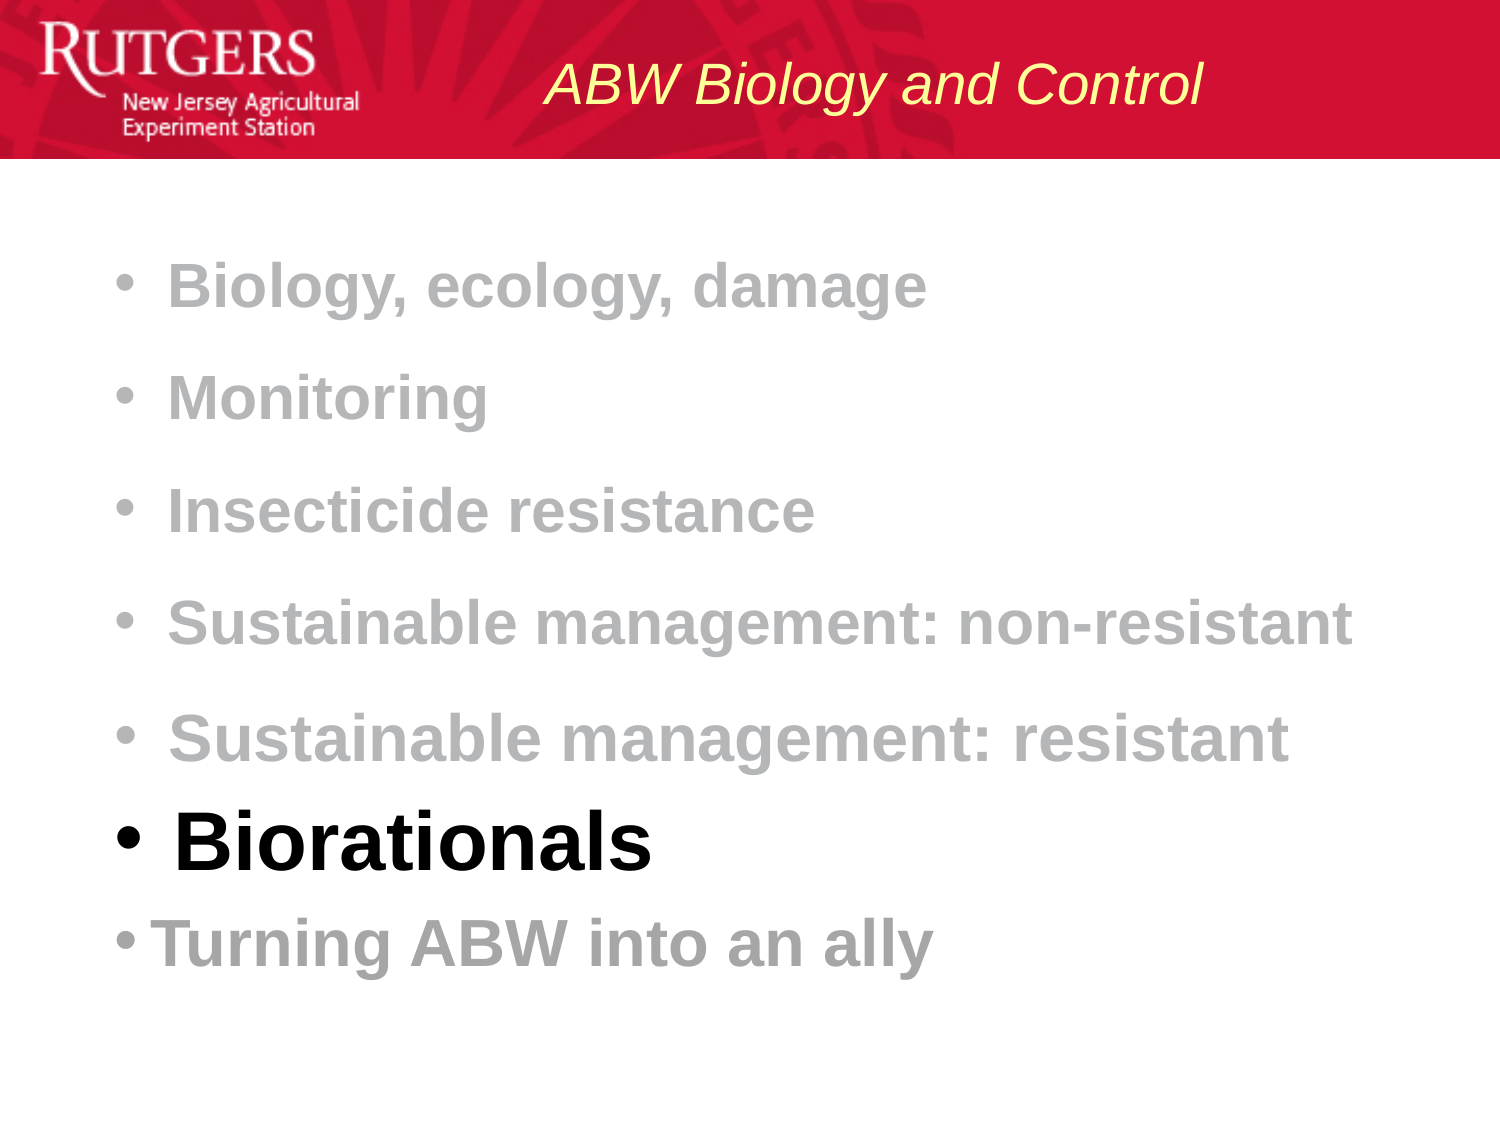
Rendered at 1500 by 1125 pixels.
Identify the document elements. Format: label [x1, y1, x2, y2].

picture [0, 0, 1500, 159]
text_box [99, 237, 1438, 987]
text_box [462, 24, 1288, 150]
